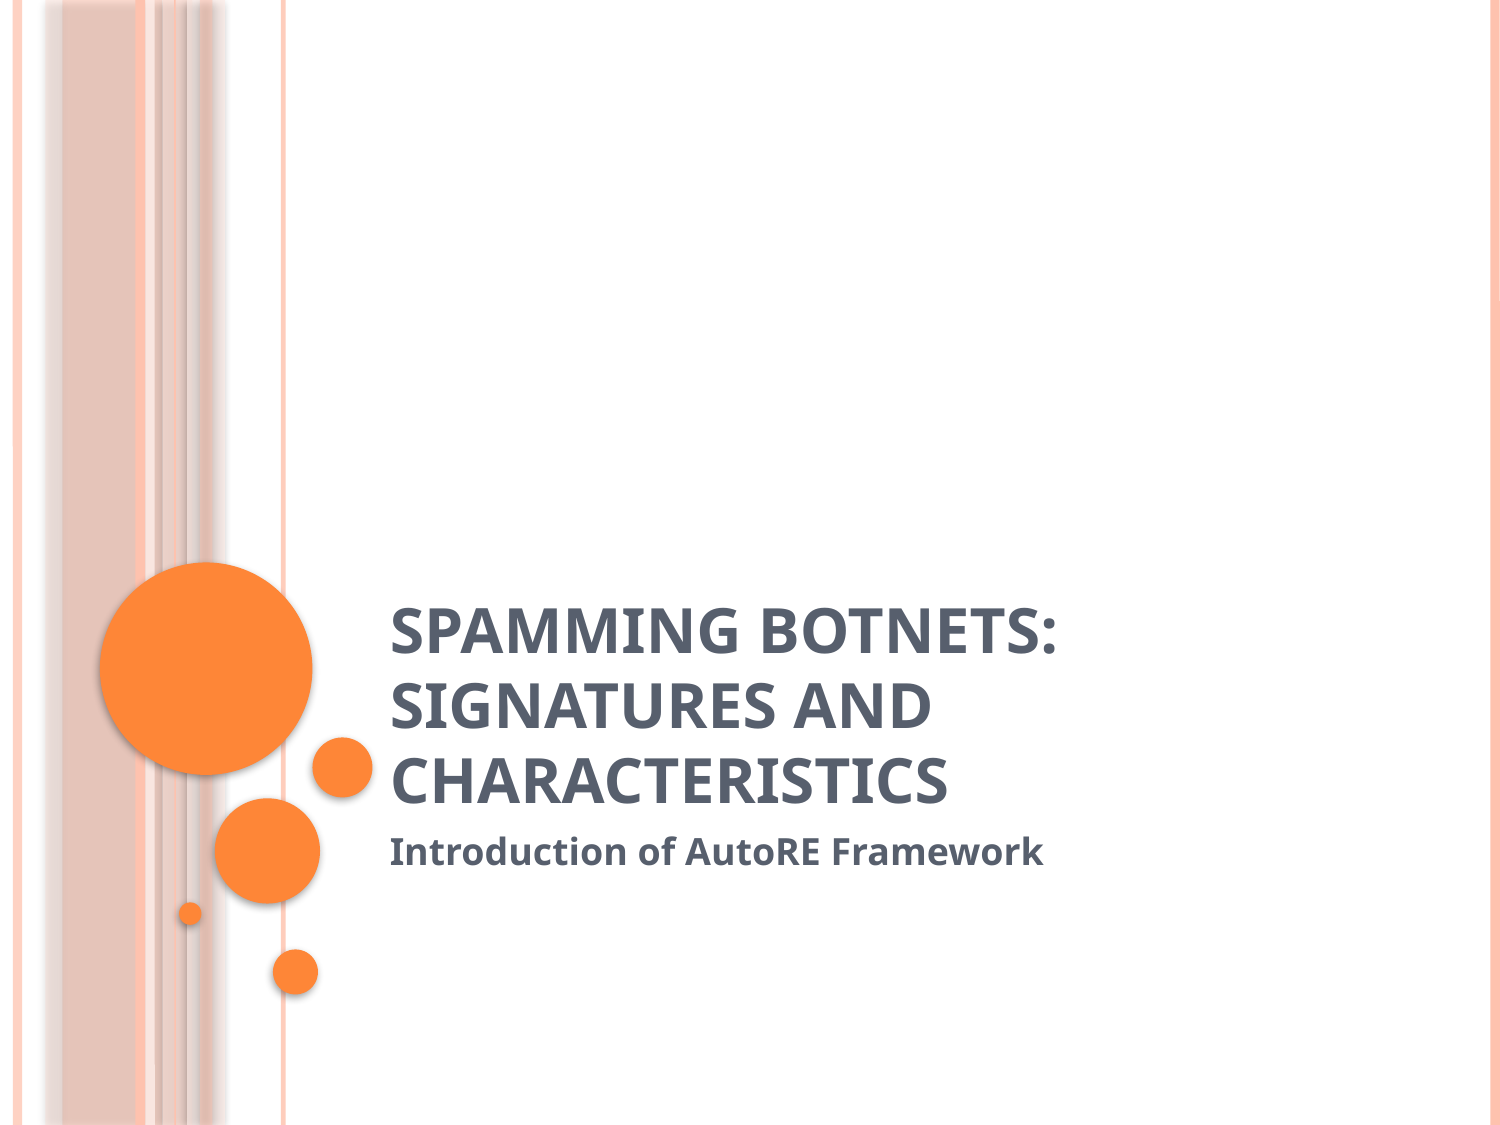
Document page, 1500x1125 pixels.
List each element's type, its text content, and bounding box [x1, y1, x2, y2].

title Spamming Botnets: Signatures and Characteristics [375, 512, 1388, 820]
subtitle Introduction of AutoRE Framework [375, 820, 1388, 1046]
